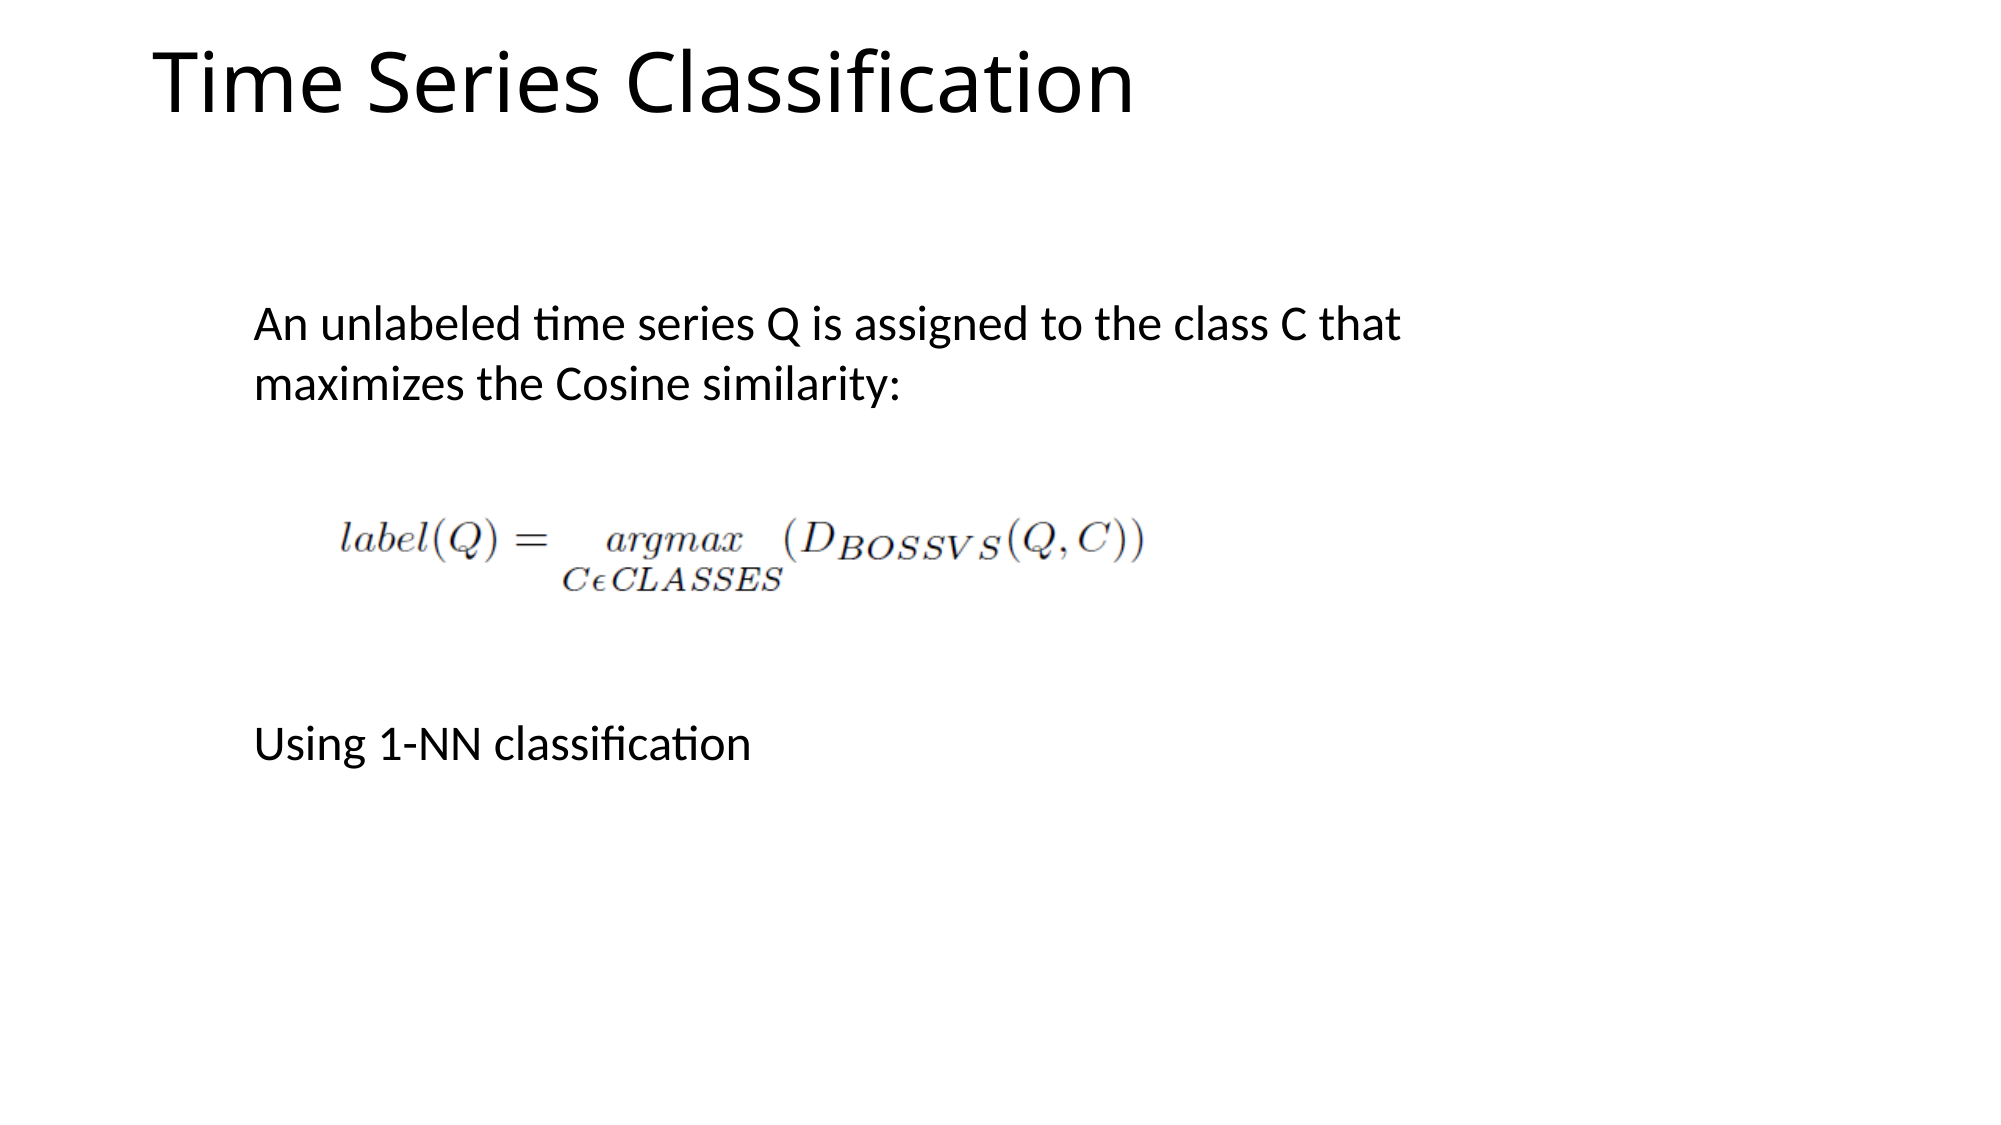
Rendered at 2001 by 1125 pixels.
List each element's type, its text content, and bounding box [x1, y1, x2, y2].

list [304, 483, 1197, 682]
text_box An unlabeled time series Q is assigned to the class C that maximizes the Cosine similarity: Using 1-NN classification [238, 283, 1762, 778]
title Time Series Classification [137, 32, 1863, 139]
